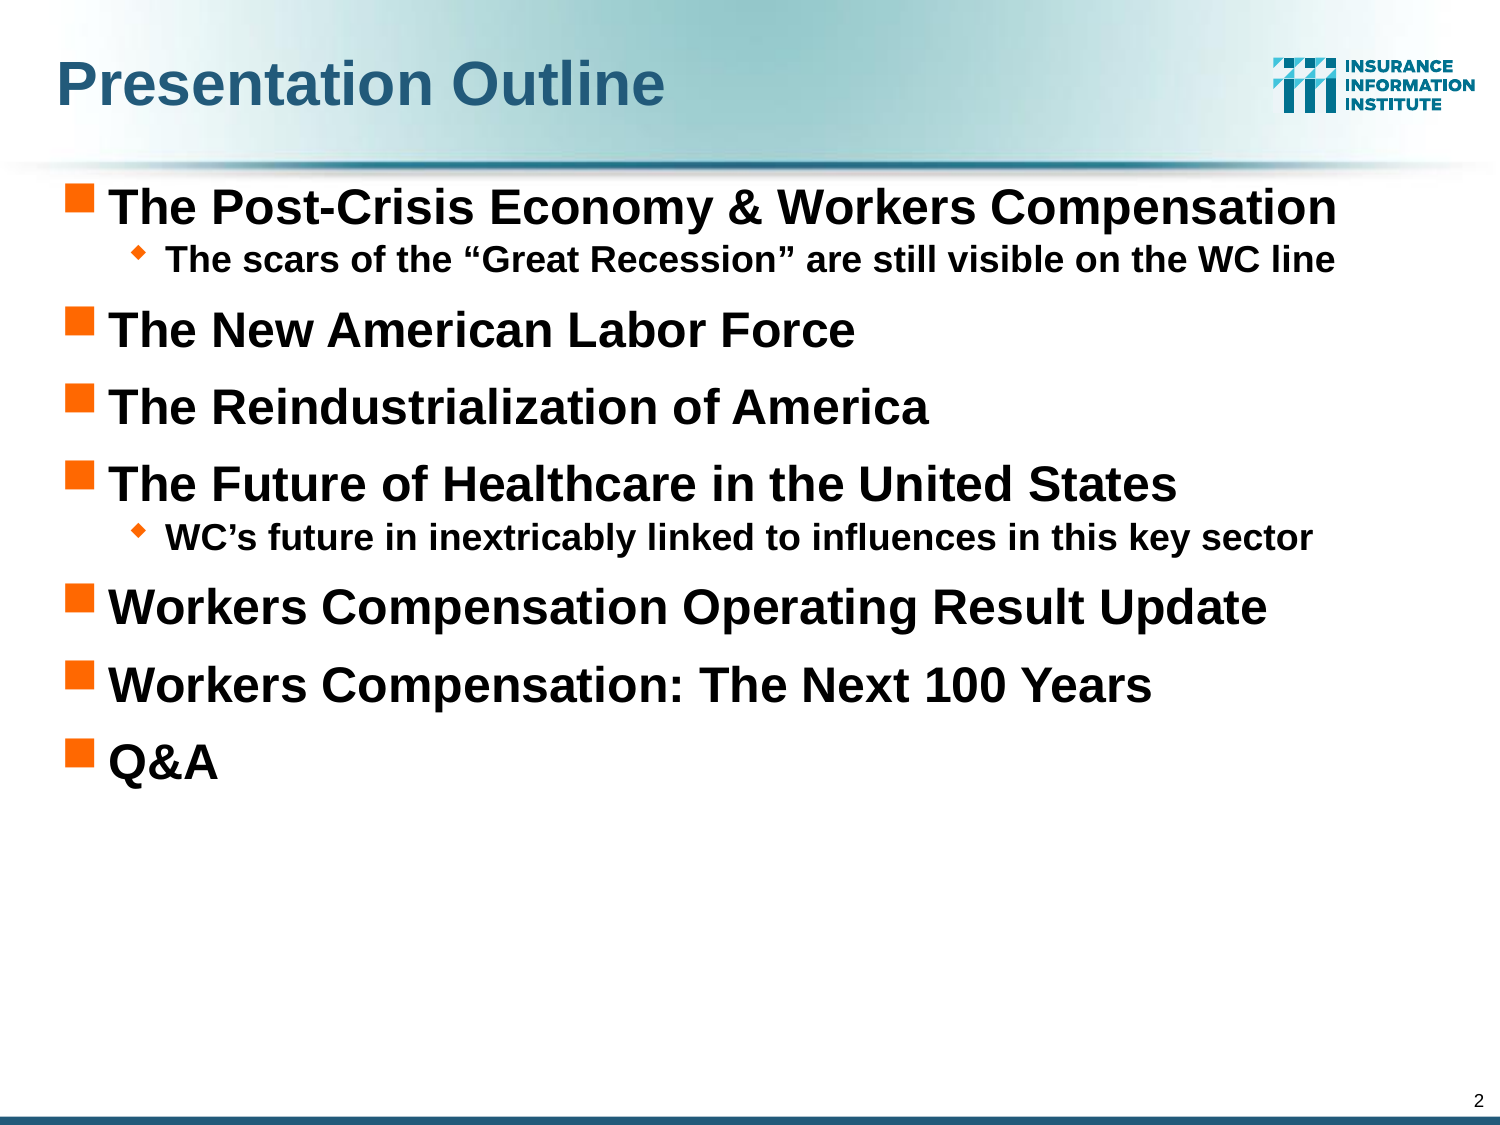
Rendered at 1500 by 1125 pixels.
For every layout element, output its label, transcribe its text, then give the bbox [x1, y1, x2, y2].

slide_number 2 [1410, 1091, 1485, 1112]
picture [0, 0, 1500, 189]
list The Post-Crisis Economy & Workers Compensation The scars of the “Great Recession” are still visible on the WC line The New American Labor Force The Reindustrialization of America The Future of Healthcare in the United States WC’s future in inextricably linked to influences in this key sector Workers Compensation Operating Result Update Workers Compensation: The Next 100 Years Q&A [53, 199, 1472, 1094]
title Presentation Outline [48, 14, 1264, 157]
